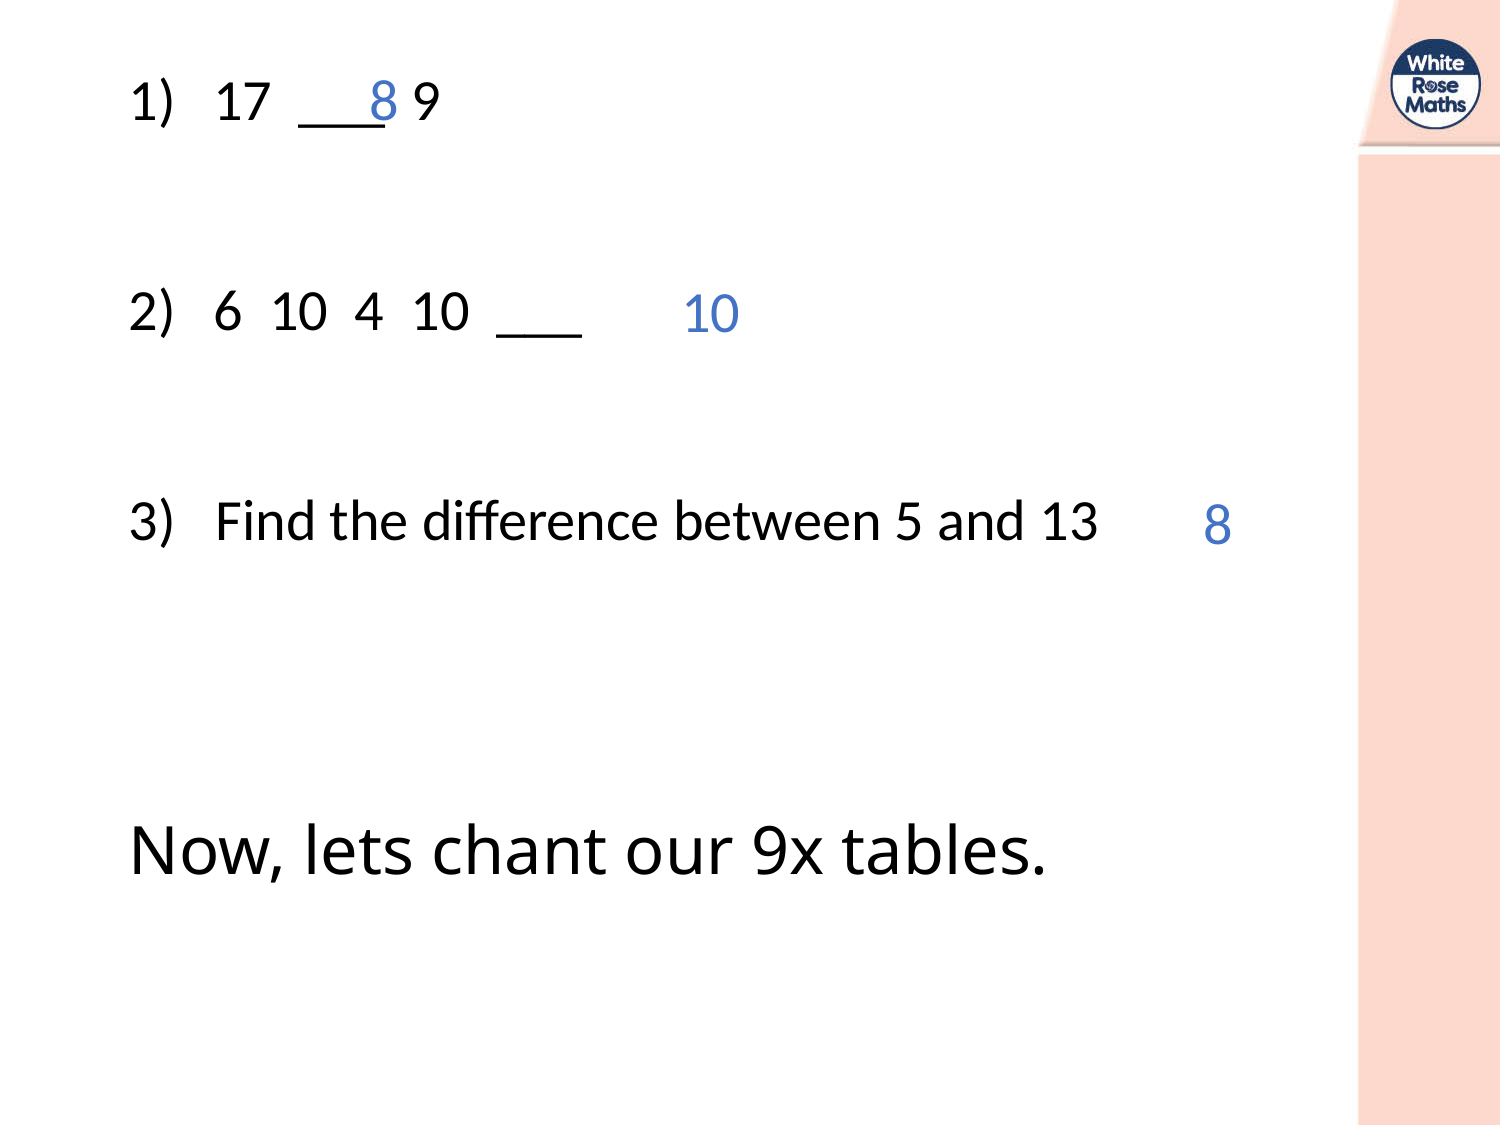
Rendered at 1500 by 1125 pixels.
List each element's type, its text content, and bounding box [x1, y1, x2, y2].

picture [0, 0, 1500, 1125]
text_box 8 [1189, 478, 1249, 564]
text_box 8 [355, 54, 415, 140]
text_box 10 [666, 266, 756, 352]
text_box Now, lets chant our 9x tables. [114, 800, 1212, 896]
